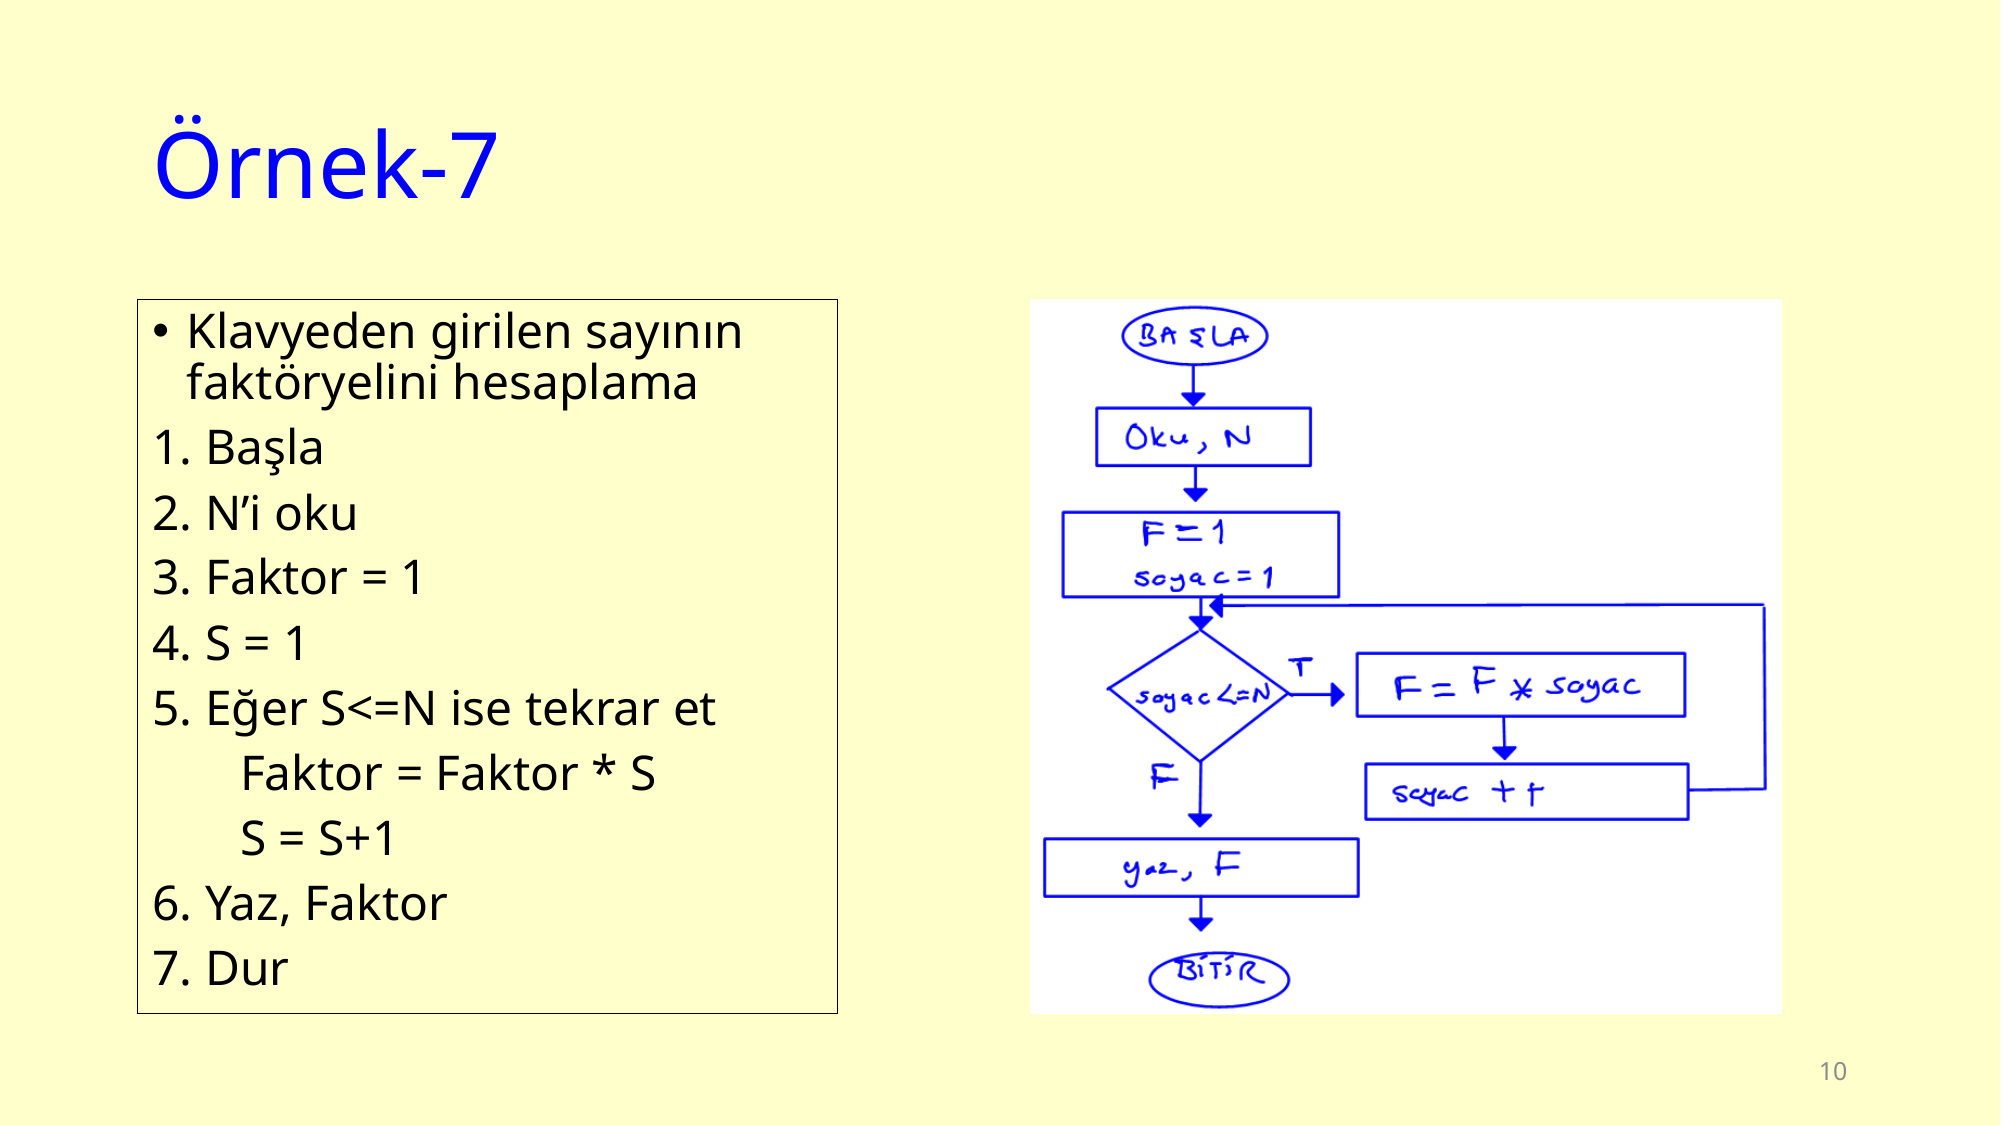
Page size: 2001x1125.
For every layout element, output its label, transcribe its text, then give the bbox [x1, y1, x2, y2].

slide_number 10 [1412, 1042, 1863, 1103]
list Klavyeden girilen sayının faktöryelini hesaplama 1. Başla 2. N’i oku 3. Faktor = 1 4. S = 1 5. Eğer S<=N ise tekrar et Faktor = Faktor * S S = S+1 6. Yaz, Faktor 7. Dur [137, 299, 838, 1014]
title Örnek-7 [137, 59, 1863, 278]
picture [1030, 299, 1782, 1014]
